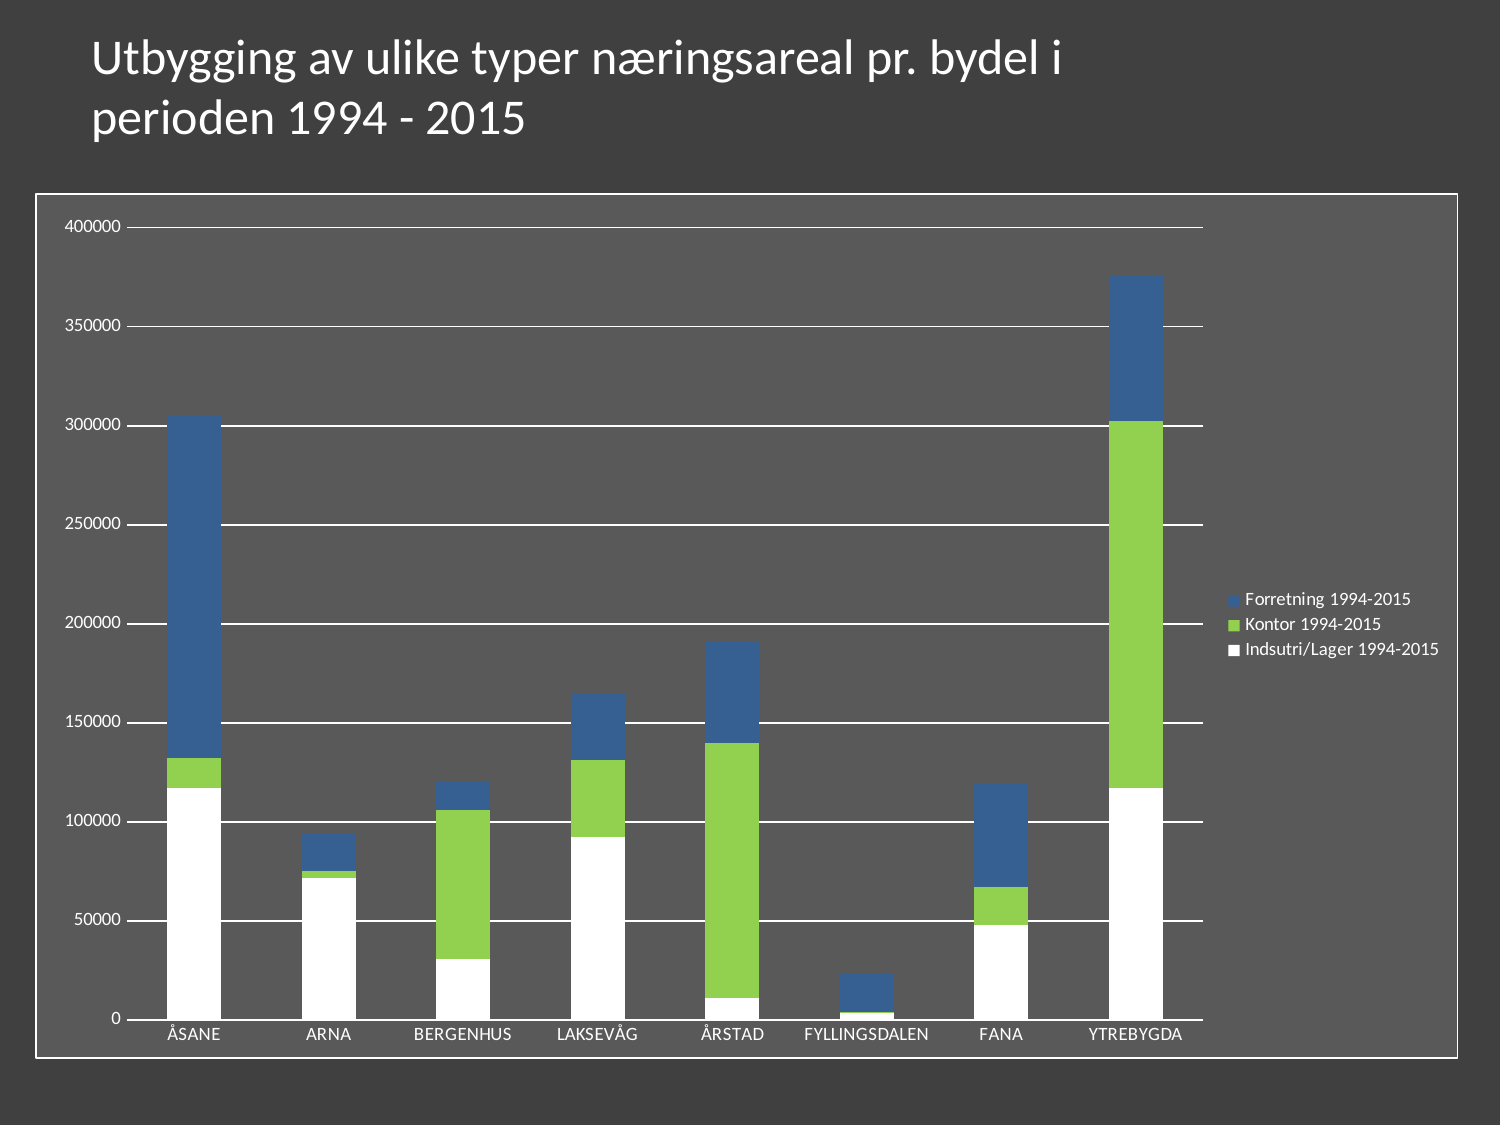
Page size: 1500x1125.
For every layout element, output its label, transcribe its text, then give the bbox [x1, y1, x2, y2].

chart [34, 192, 1459, 1059]
title Utbygging av ulike typer næringsareal pr. bydel i perioden 1994 - 2015 [76, 42, 1258, 126]
